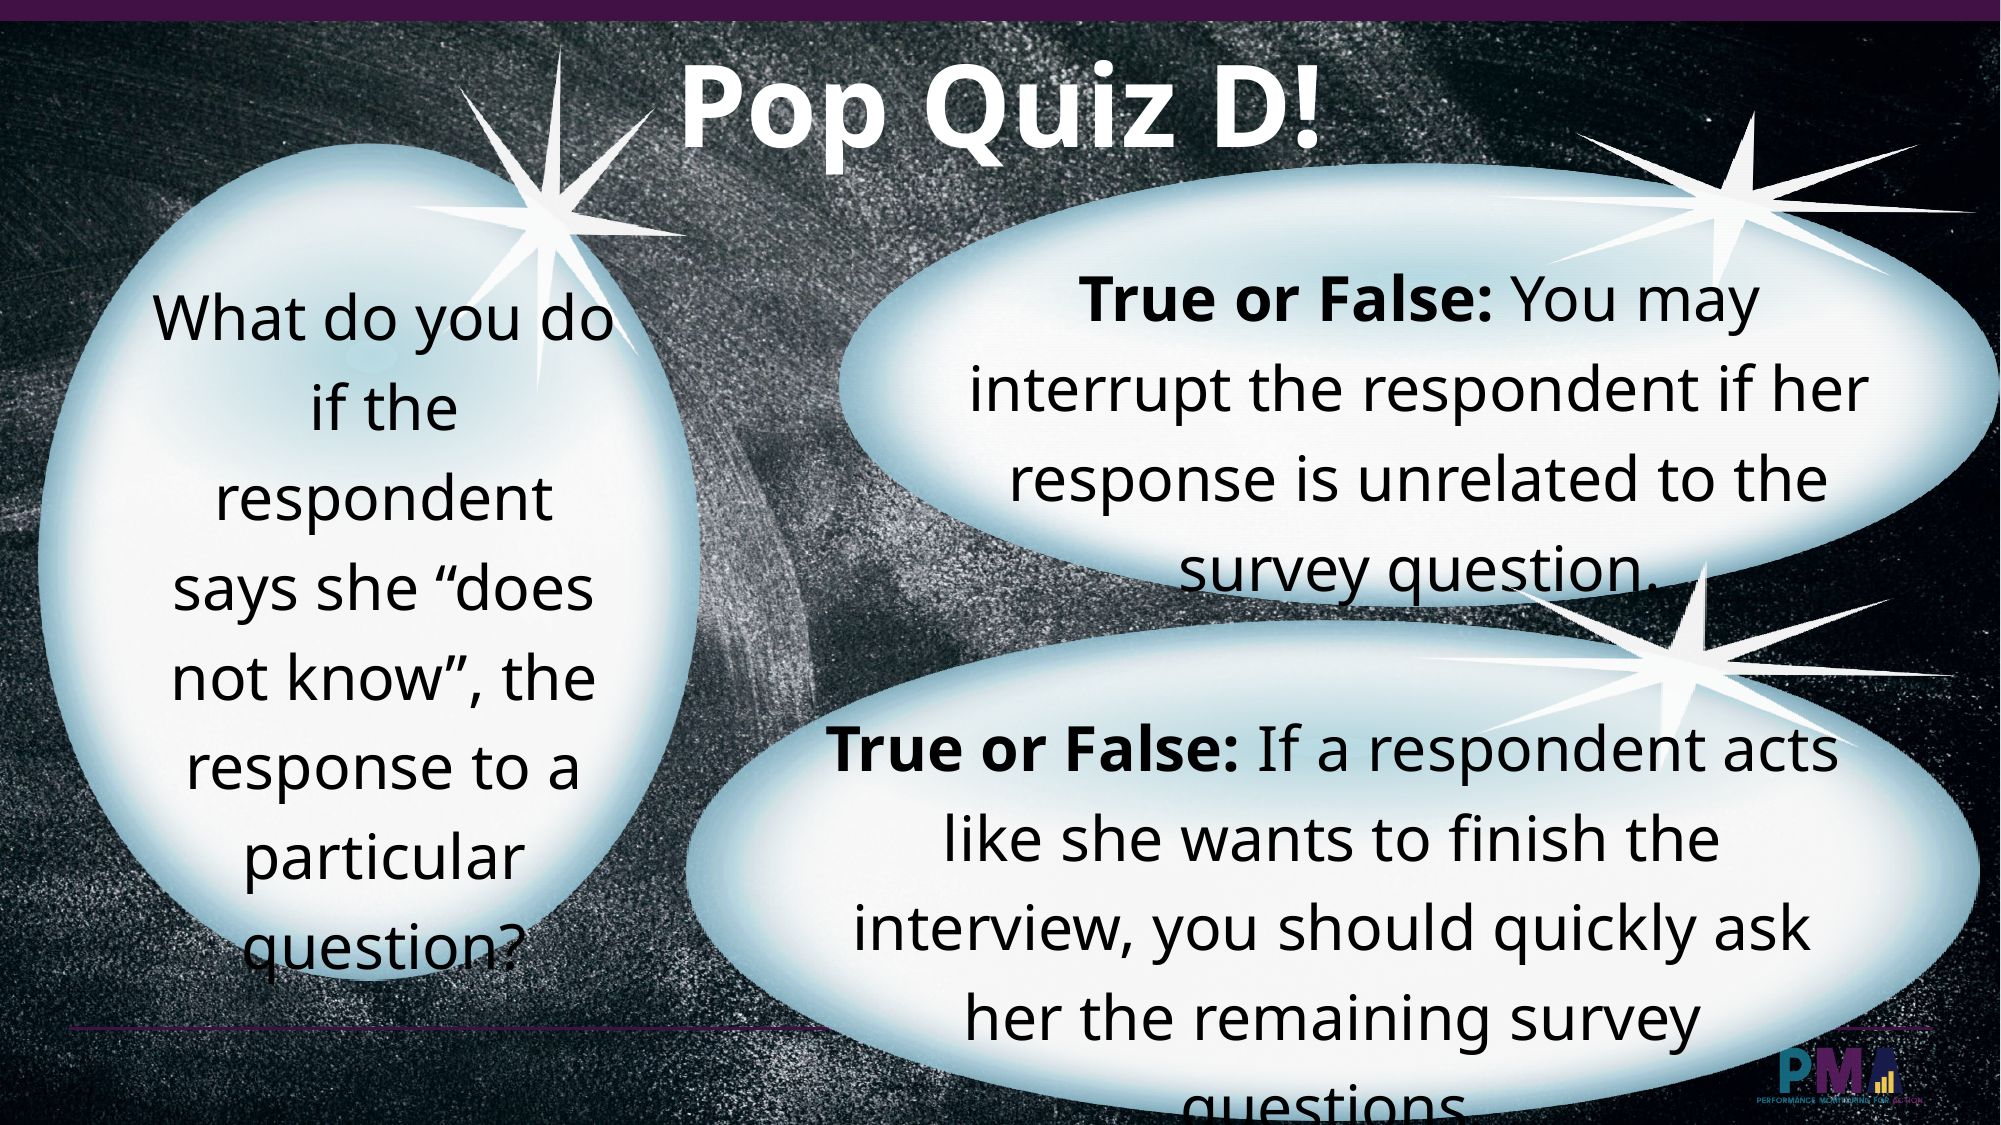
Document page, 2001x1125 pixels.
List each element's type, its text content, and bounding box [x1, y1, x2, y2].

picture [0, 21, 2001, 1125]
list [839, 109, 2000, 607]
text_box Pop Quiz D! [518, 22, 1482, 199]
